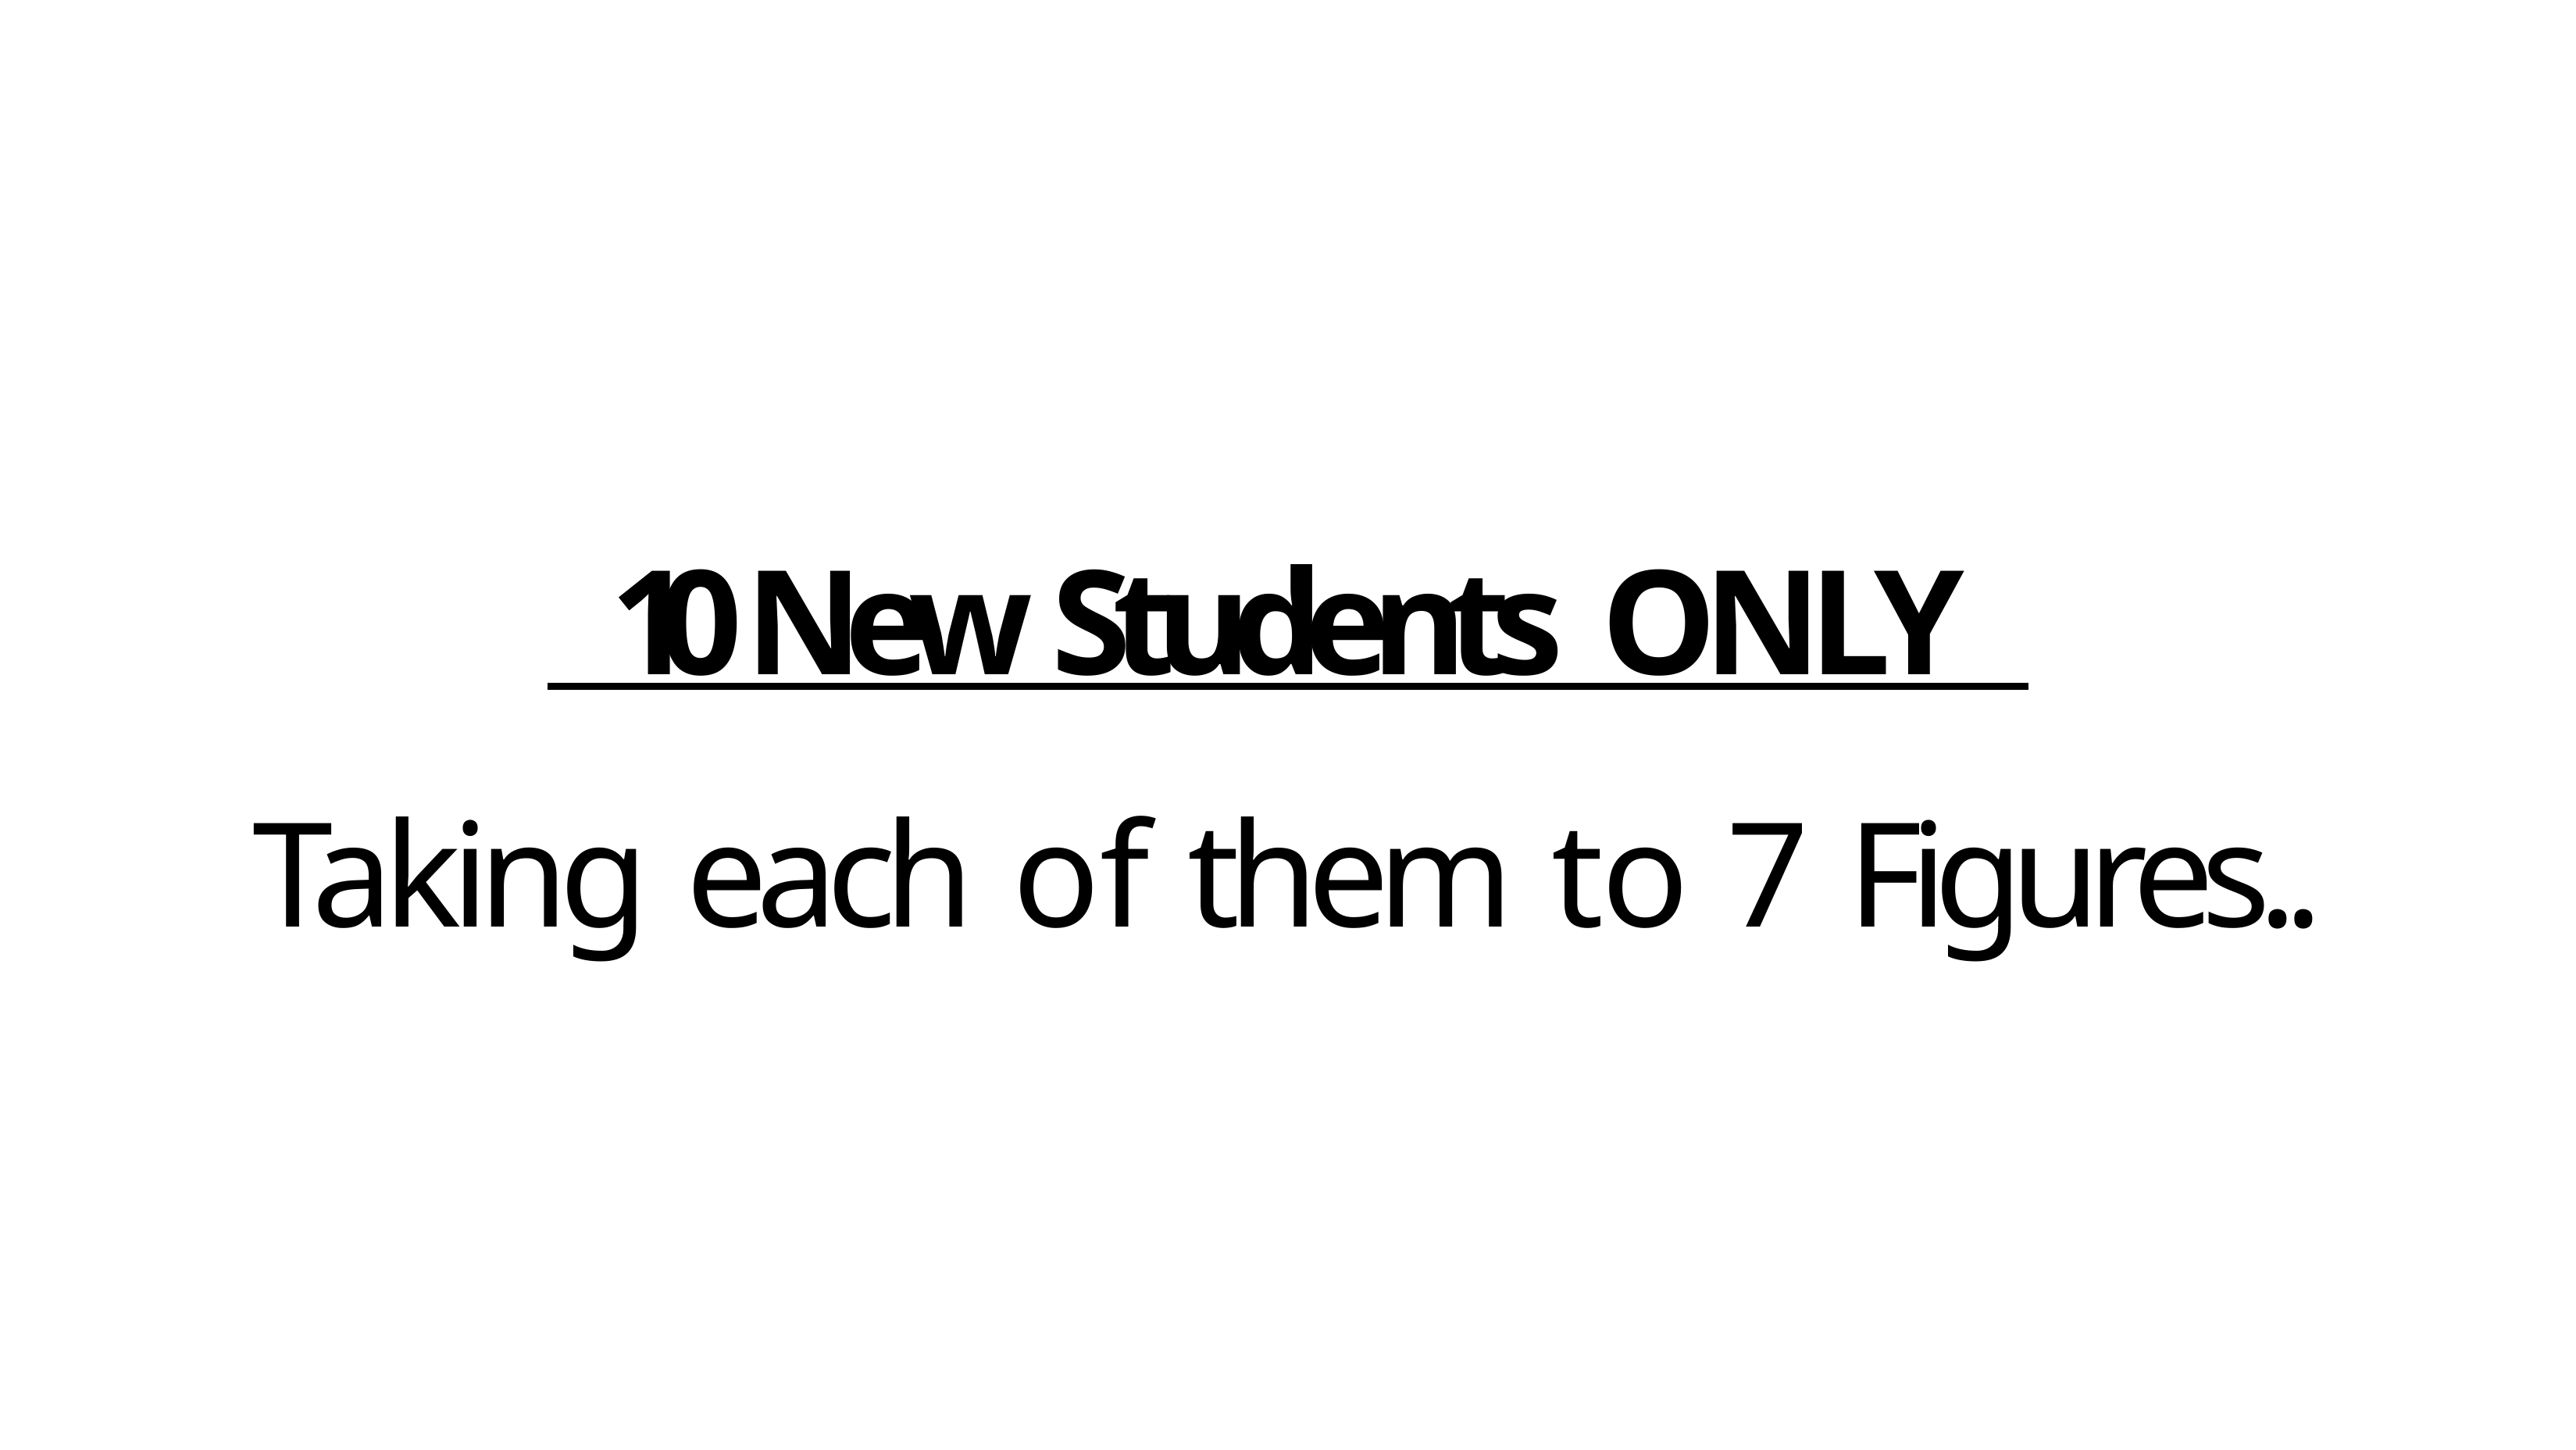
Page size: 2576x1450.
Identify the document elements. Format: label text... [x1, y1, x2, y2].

title 10 New Students ONLY Taking each of them to 7 Figures.. [240, 450, 2336, 957]
